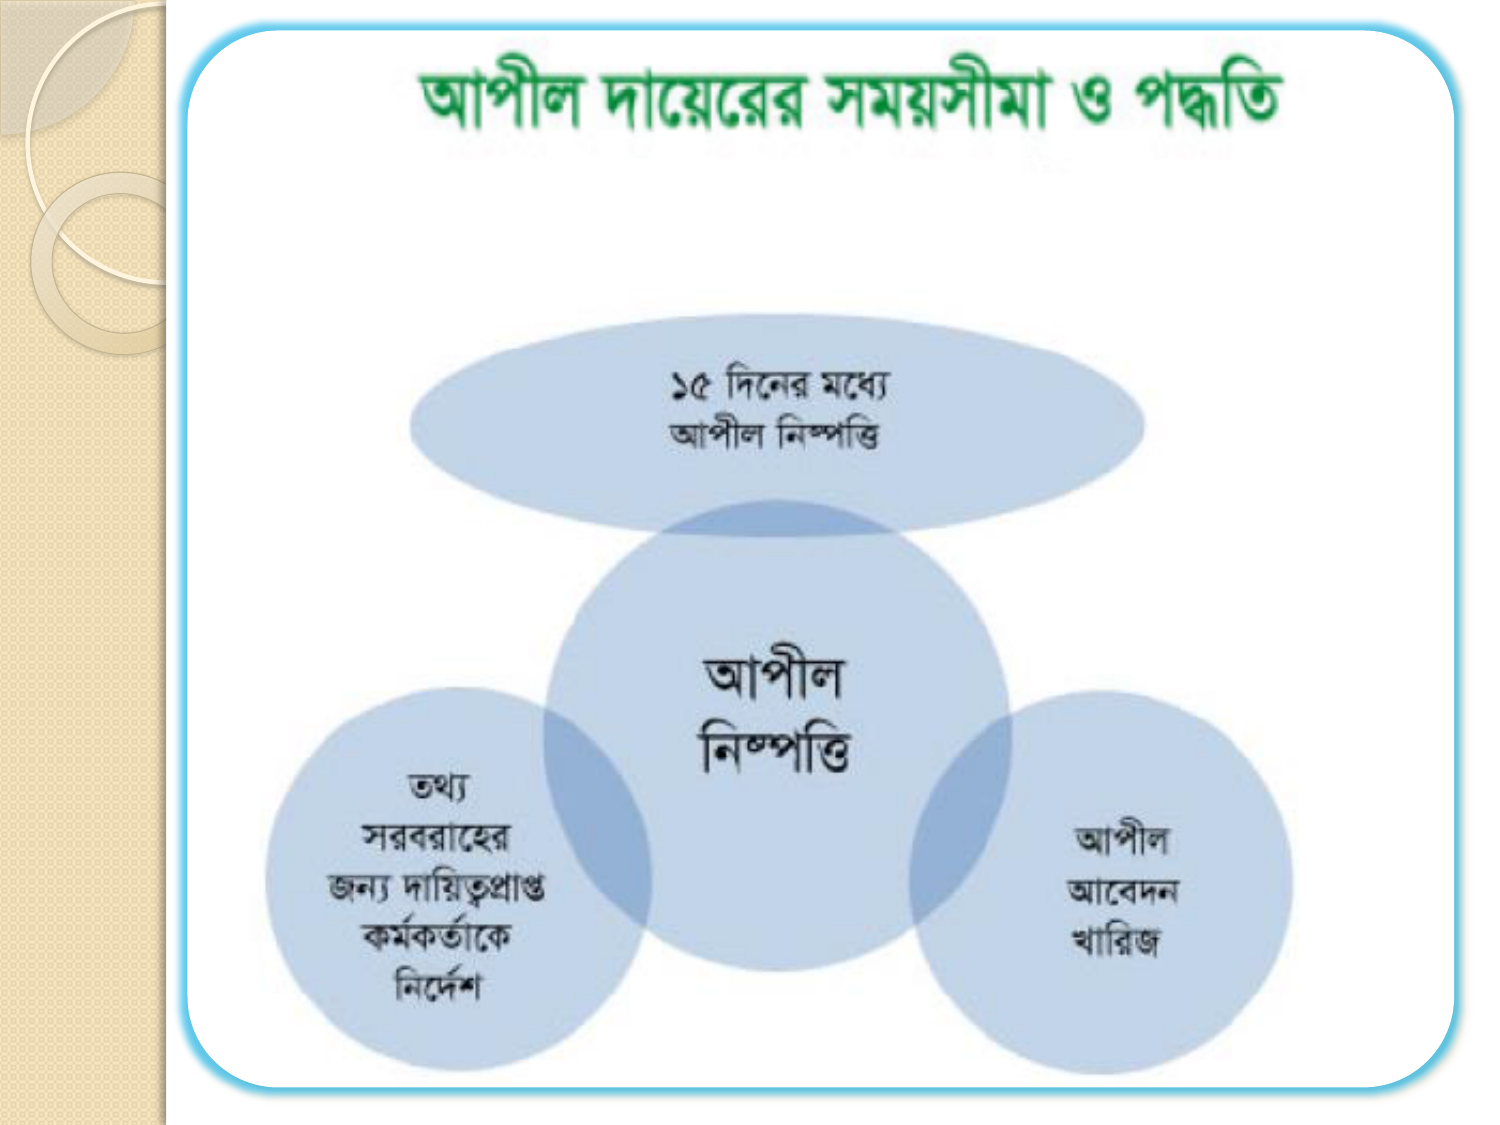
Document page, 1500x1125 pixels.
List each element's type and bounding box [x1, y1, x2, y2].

picture [187, 30, 1455, 1088]
